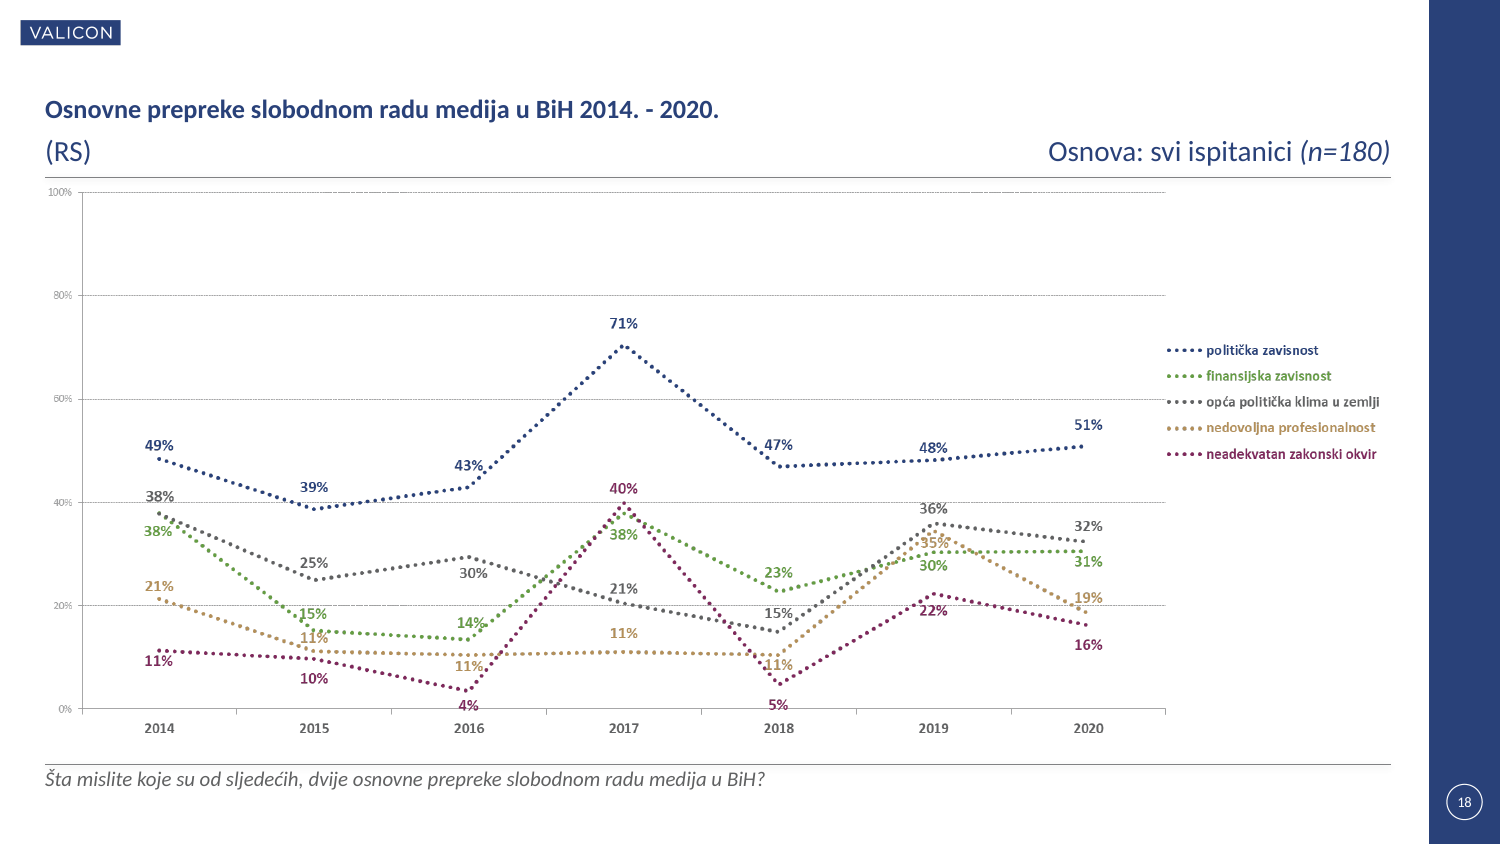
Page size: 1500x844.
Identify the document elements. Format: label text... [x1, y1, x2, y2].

text_box Osnovne prepreke slobodnom radu medija u BiH 2014. - 2020. [45, 92, 982, 132]
text_box Osnova: svi ispitanici (n=180) [1019, 132, 1391, 168]
picture [0, 0, 1500, 844]
text_box (RS) [45, 132, 765, 168]
text_box Šta mislite koje su od sljedećih, dvije osnovne prepreke slobodnom radu medija u BiH? [45, 772, 1220, 812]
